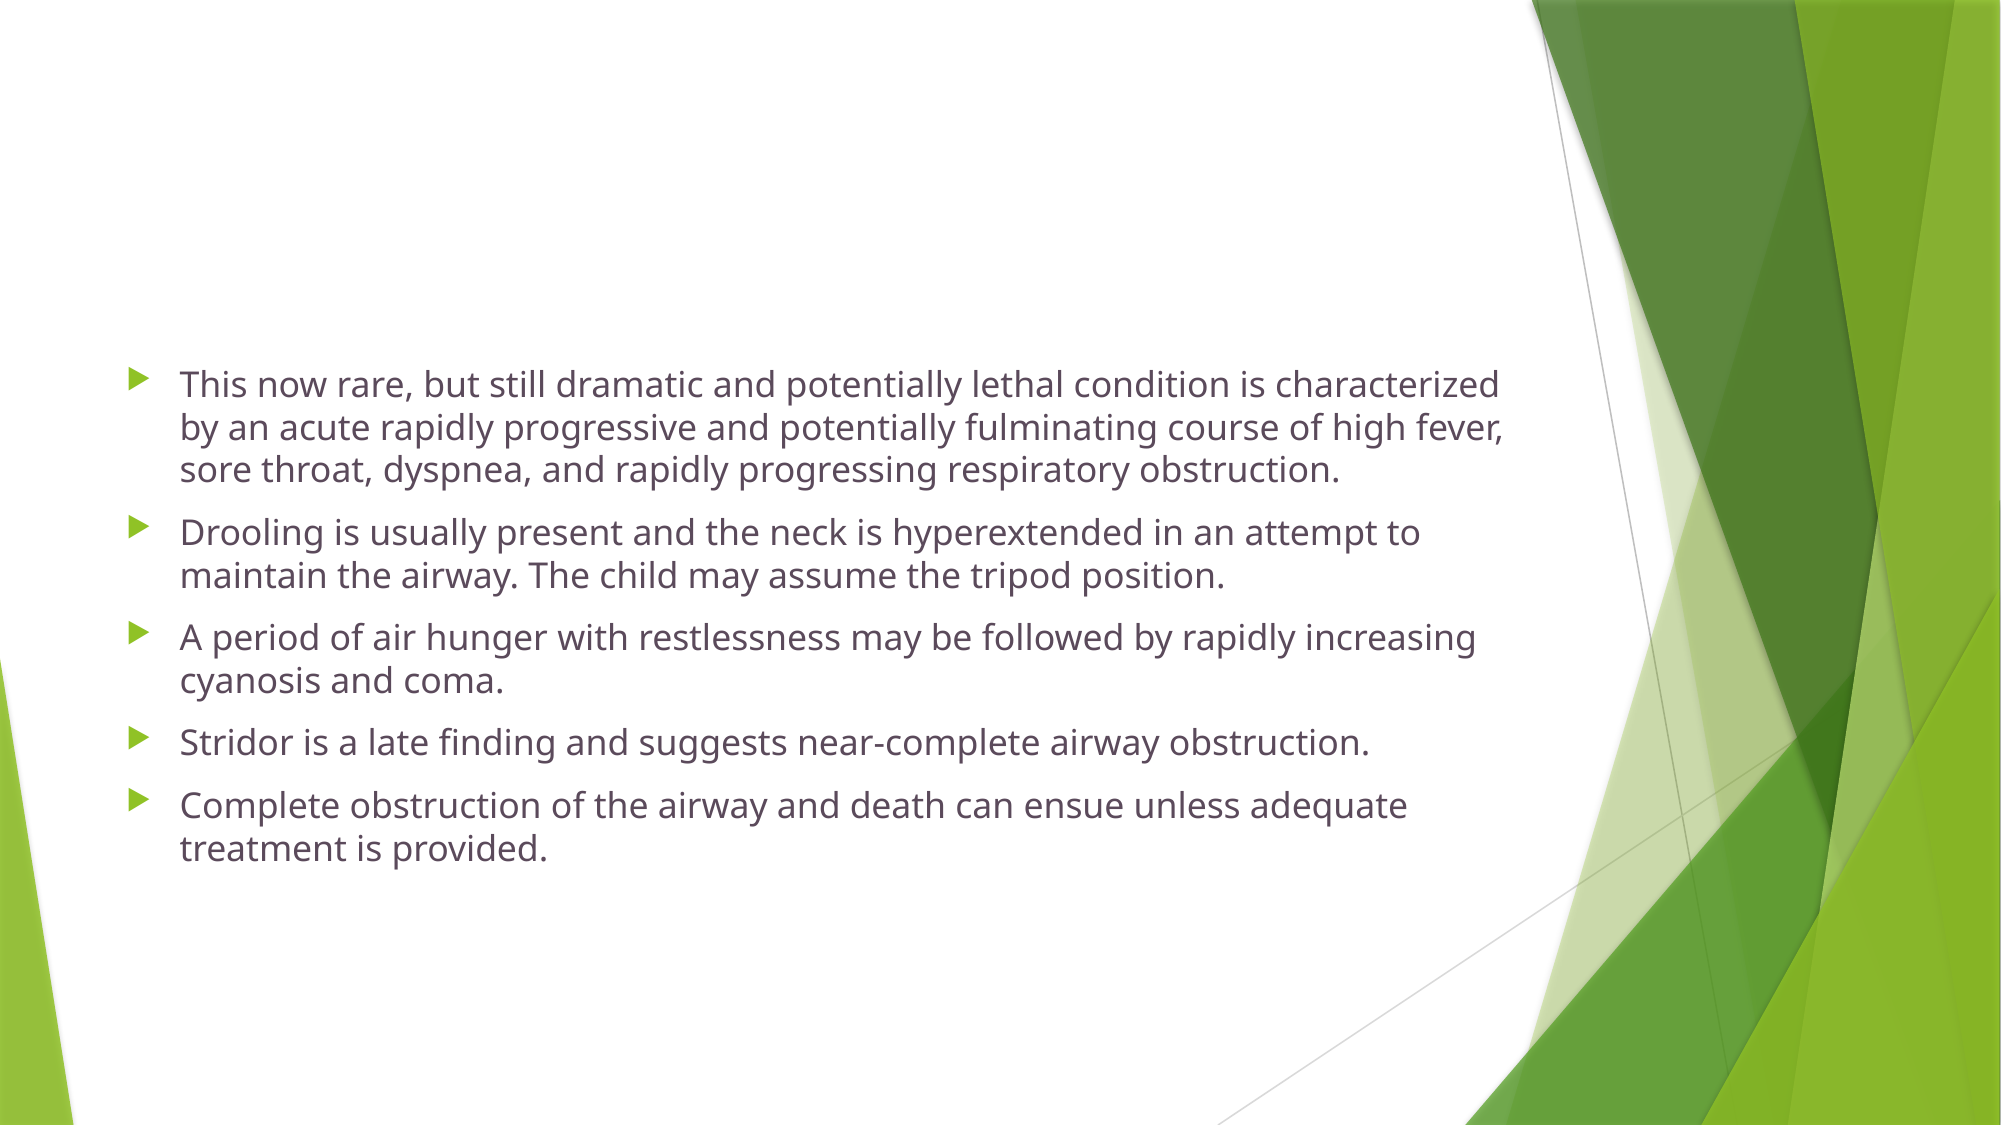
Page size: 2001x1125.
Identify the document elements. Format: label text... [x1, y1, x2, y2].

list This now rare, but still dramatic and potentially lethal condition is characterized by an acute rapidly progressive and potentially fulminating course of high fever, sore throat, dyspnea, and rapidly progressing respiratory obstruction. Drooling is usually present and the neck is hyperextended in an attempt to maintain the airway. The child may assume the tripod position. A period of air hunger with restlessness may be followed by rapidly increasing cyanosis and coma. Stridor is a late finding and suggests near-complete airway obstruction. Complete obstruction of the airway and death can ensue unless adequate treatment is provided. [111, 354, 1522, 992]
